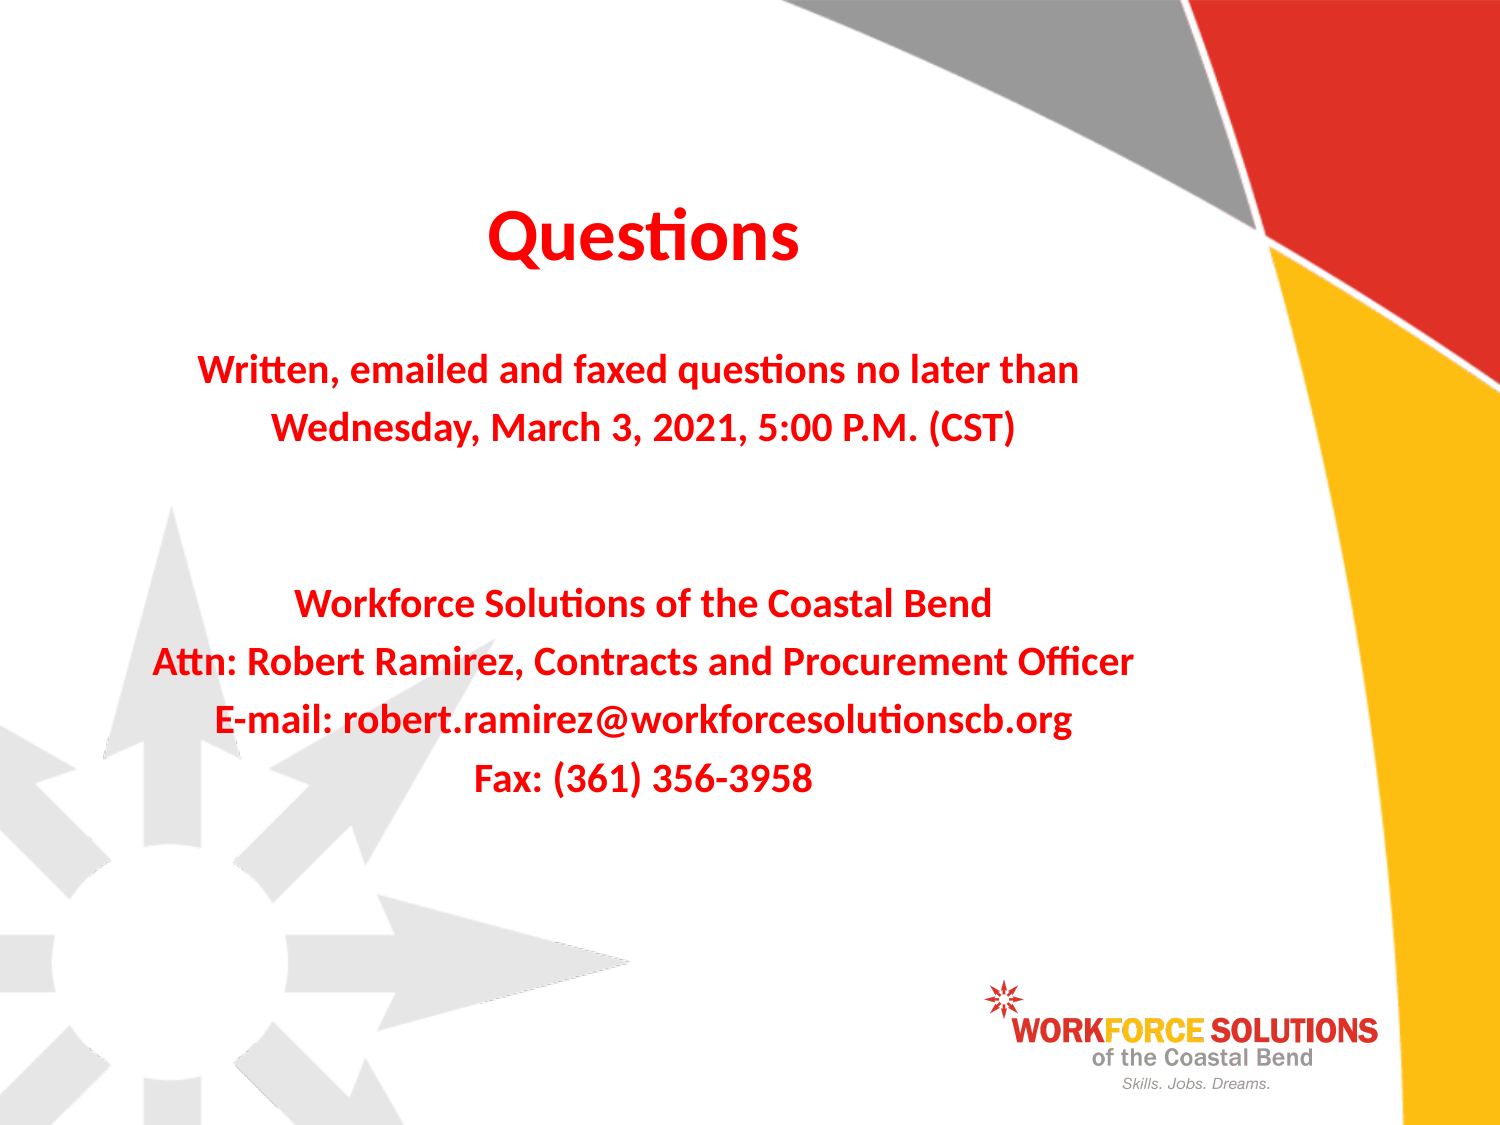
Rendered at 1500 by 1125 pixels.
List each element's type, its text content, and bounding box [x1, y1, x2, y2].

list Questions Written, emailed and faxed questions no later than Wednesday, March 3, 2021, 5:00 P.M. (CST) Workforce Solutions of the Coastal Bend Attn: Robert Ramirez, Contracts and Procurement Officer E-mail: robert.ramirez@workforcesolutionscb.org Fax: (361) 356-3958 [87, 112, 1200, 1063]
picture [0, 1, 1500, 1125]
